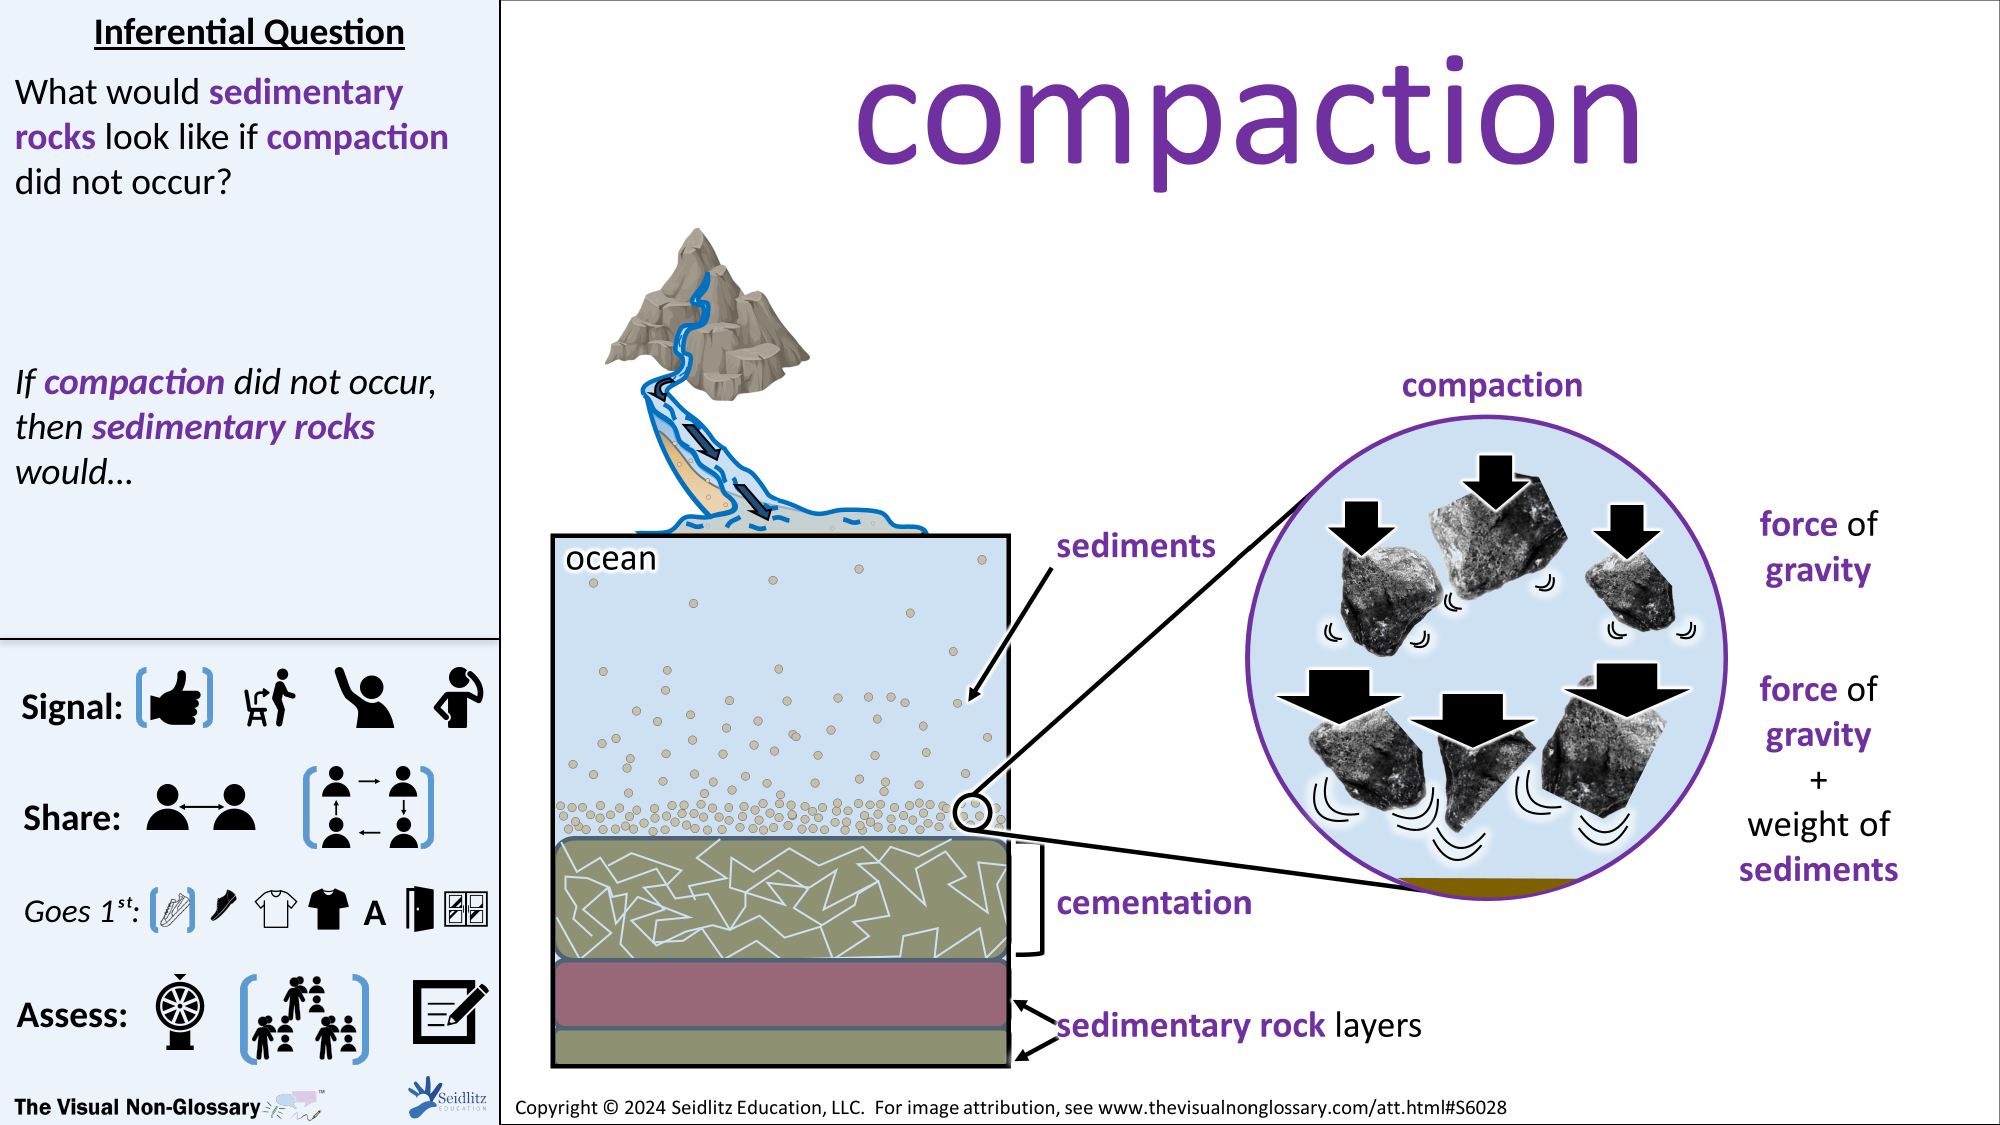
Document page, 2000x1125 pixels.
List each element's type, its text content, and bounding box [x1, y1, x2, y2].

text_box Inferential Question [78, 0, 421, 59]
picture [0, 1084, 328, 1125]
picture [413, 974, 490, 1051]
text_box What would sedimentary rocks look like if compaction did not occur? [0, 59, 494, 255]
picture [136, 667, 214, 728]
picture [239, 667, 301, 728]
picture [397, 886, 490, 932]
text_box If compaction did not occur, then sedimentary rocks would… [0, 349, 494, 545]
text_box Assess: [1, 982, 137, 1043]
picture [202, 886, 241, 925]
picture [302, 766, 434, 850]
picture [305, 886, 352, 932]
text_box Signal: [6, 674, 136, 735]
picture [403, 1073, 495, 1125]
text_box Share: [8, 785, 137, 846]
picture [428, 667, 490, 728]
picture [149, 886, 196, 934]
picture [499, 0, 2000, 1125]
picture [253, 886, 299, 932]
picture [145, 784, 257, 830]
picture [334, 667, 395, 728]
text_box Goes 1ˢᵗ: [9, 881, 156, 937]
picture [239, 974, 370, 1066]
text_box A [348, 880, 402, 941]
picture [142, 974, 218, 1051]
